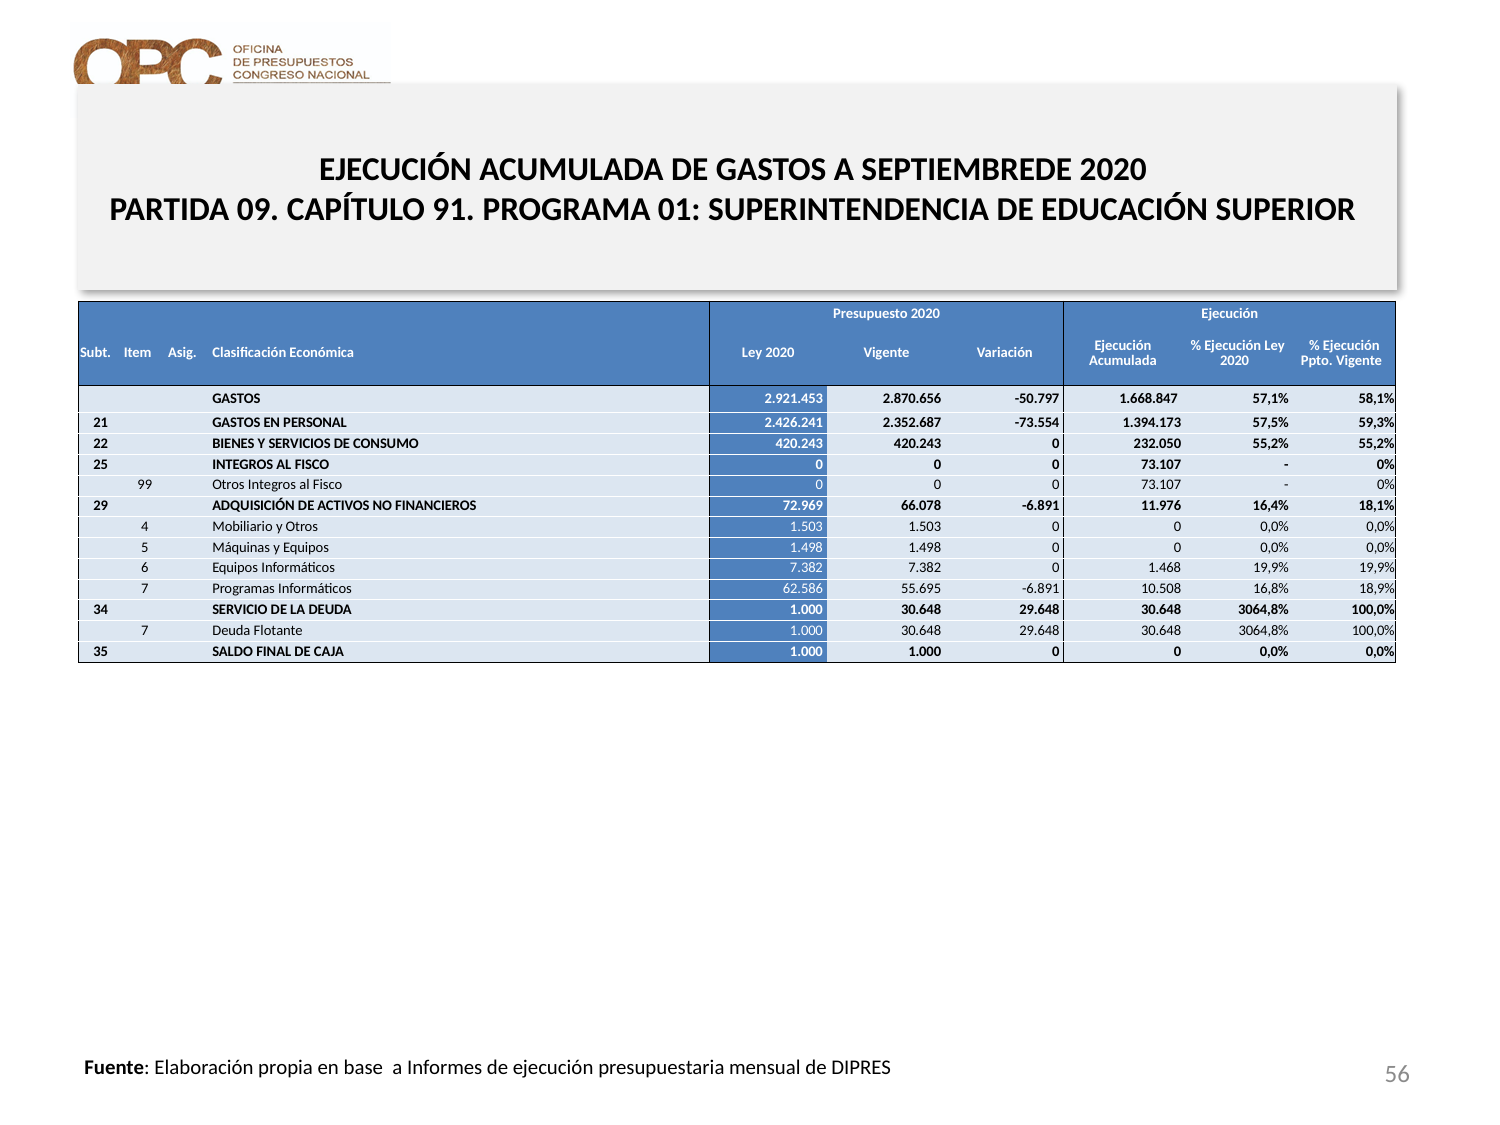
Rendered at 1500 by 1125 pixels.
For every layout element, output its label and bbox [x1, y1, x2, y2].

table_cell [79, 434, 709, 454]
table_cell [710, 517, 1063, 537]
table_cell [79, 580, 709, 599]
table_cell [710, 455, 1063, 475]
table_cell [1064, 497, 1395, 516]
table_header [1064, 302, 1395, 322]
table_cell [710, 621, 1063, 641]
table_cell [710, 434, 1063, 454]
table_cell [79, 476, 709, 496]
title [78, 84, 1397, 289]
table_cell [79, 621, 709, 641]
table_cell [1064, 600, 1395, 620]
table_cell [79, 386, 709, 412]
table_cell [710, 322, 1063, 385]
table_cell [1064, 434, 1395, 454]
table_cell [79, 538, 709, 558]
table_cell [1064, 476, 1395, 496]
table_cell [710, 538, 1063, 558]
table_cell [1064, 580, 1395, 599]
table_cell [710, 580, 1063, 599]
table_cell [710, 600, 1063, 620]
table_cell [1064, 455, 1395, 475]
table_cell [79, 559, 709, 579]
table_cell [1064, 642, 1395, 662]
table_cell [710, 413, 1063, 433]
table_cell [79, 642, 709, 662]
table_cell [79, 322, 709, 385]
table_cell [79, 600, 709, 620]
picture [70, 22, 391, 118]
table_cell [79, 517, 709, 537]
table_header [710, 302, 1063, 322]
table_cell [79, 455, 709, 475]
table_cell [710, 497, 1063, 516]
table_header [79, 302, 709, 322]
table_cell [1064, 322, 1395, 385]
table_cell [79, 497, 709, 516]
table_cell [1064, 559, 1395, 579]
table_cell [710, 386, 1063, 412]
table_cell [1064, 517, 1395, 537]
table_cell [710, 642, 1063, 662]
table_cell [710, 476, 1063, 496]
table_cell [1064, 621, 1395, 641]
slide_number [1074, 1042, 1425, 1103]
table_cell [710, 559, 1063, 579]
table_cell [1064, 386, 1395, 412]
table_cell [1064, 413, 1395, 433]
table_cell [1064, 538, 1395, 558]
table_cell [79, 413, 709, 433]
